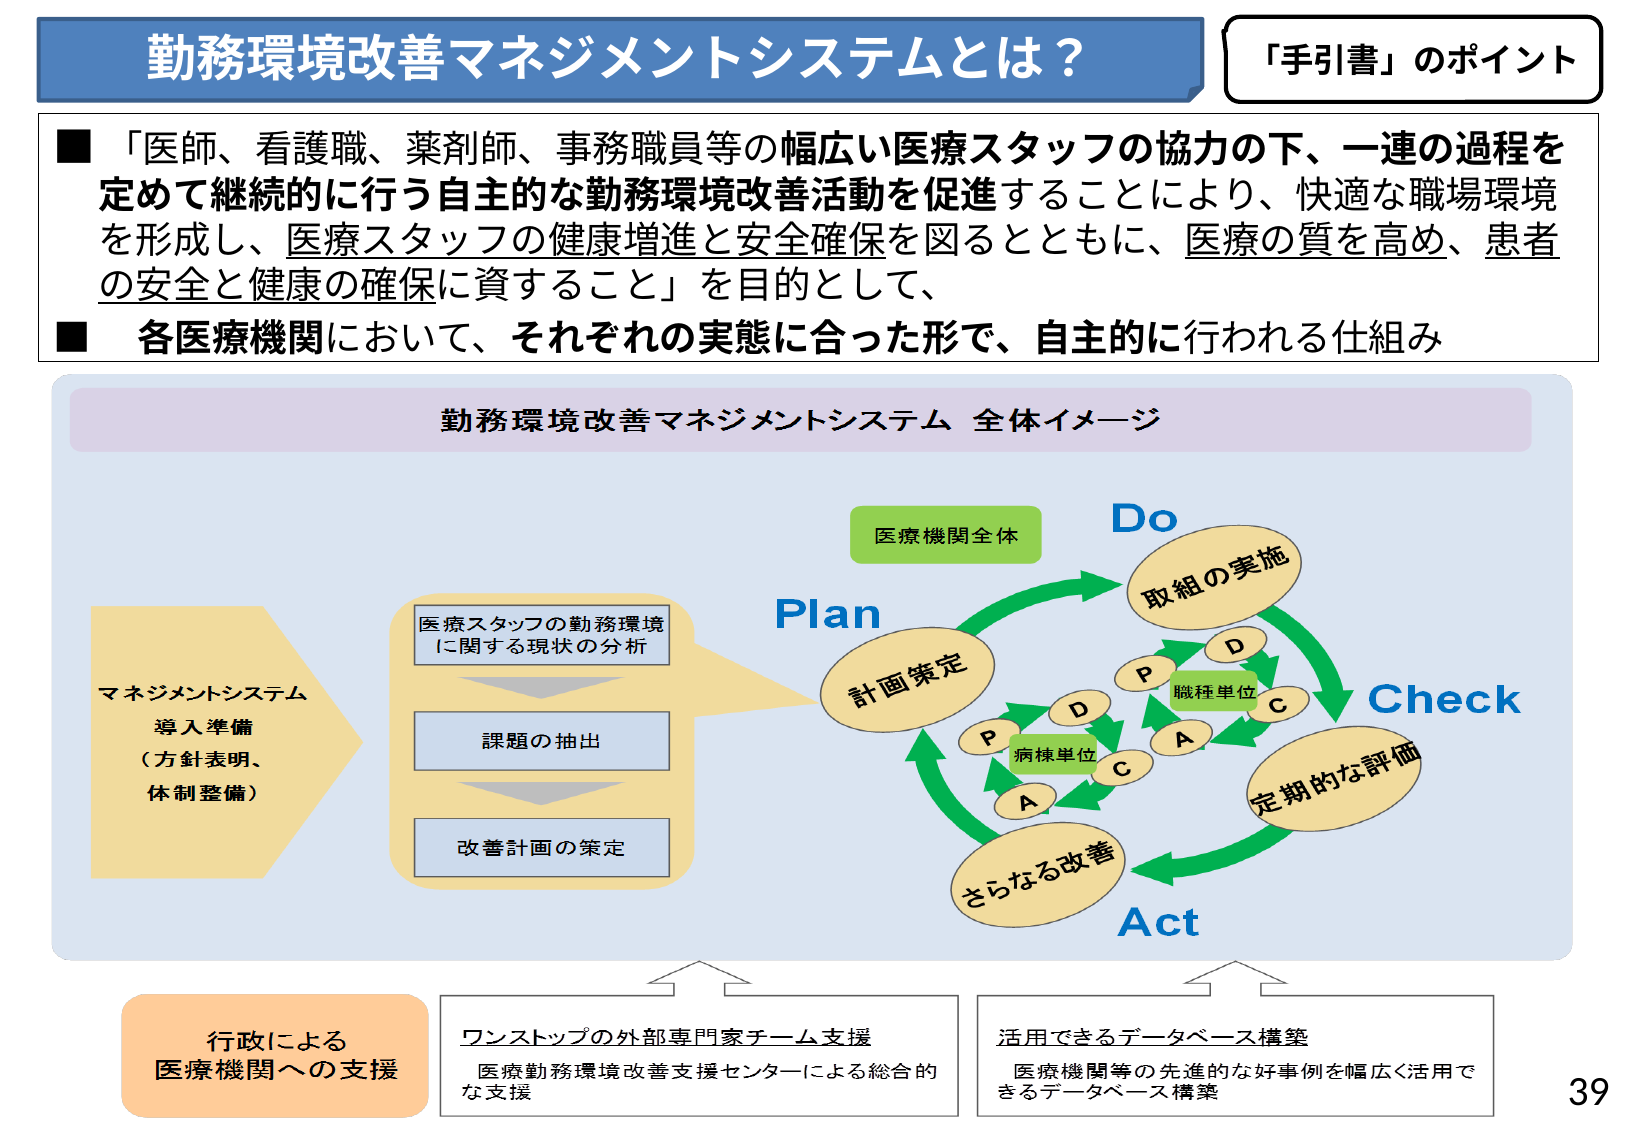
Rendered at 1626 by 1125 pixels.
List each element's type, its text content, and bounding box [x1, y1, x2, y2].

slide_number 38 [1579, 1058, 1625, 1119]
text_box ■「医師、看護職、薬剤師、事務職員等の幅広い医療スタッフの協力の下、一連の過程を定めて継続的に行う自主的な勤務環境改善活動を促進することにより、快適な職場環境を形成し、医療スタッフの健康増進と安全確保を図るとともに、医療の質を高め、患者の安全と健康の確保に資すること」を目的として、 ■ 各医療機関において、それぞれの実態に合った形で、自主的に行われる仕組み [38, 113, 1599, 362]
picture [50, 373, 1575, 1125]
text_box 「手引書」のポイント [1221, 14, 1604, 104]
text_box 勤務環境改善マネジメントシステムとは？ [36, 16, 1205, 103]
